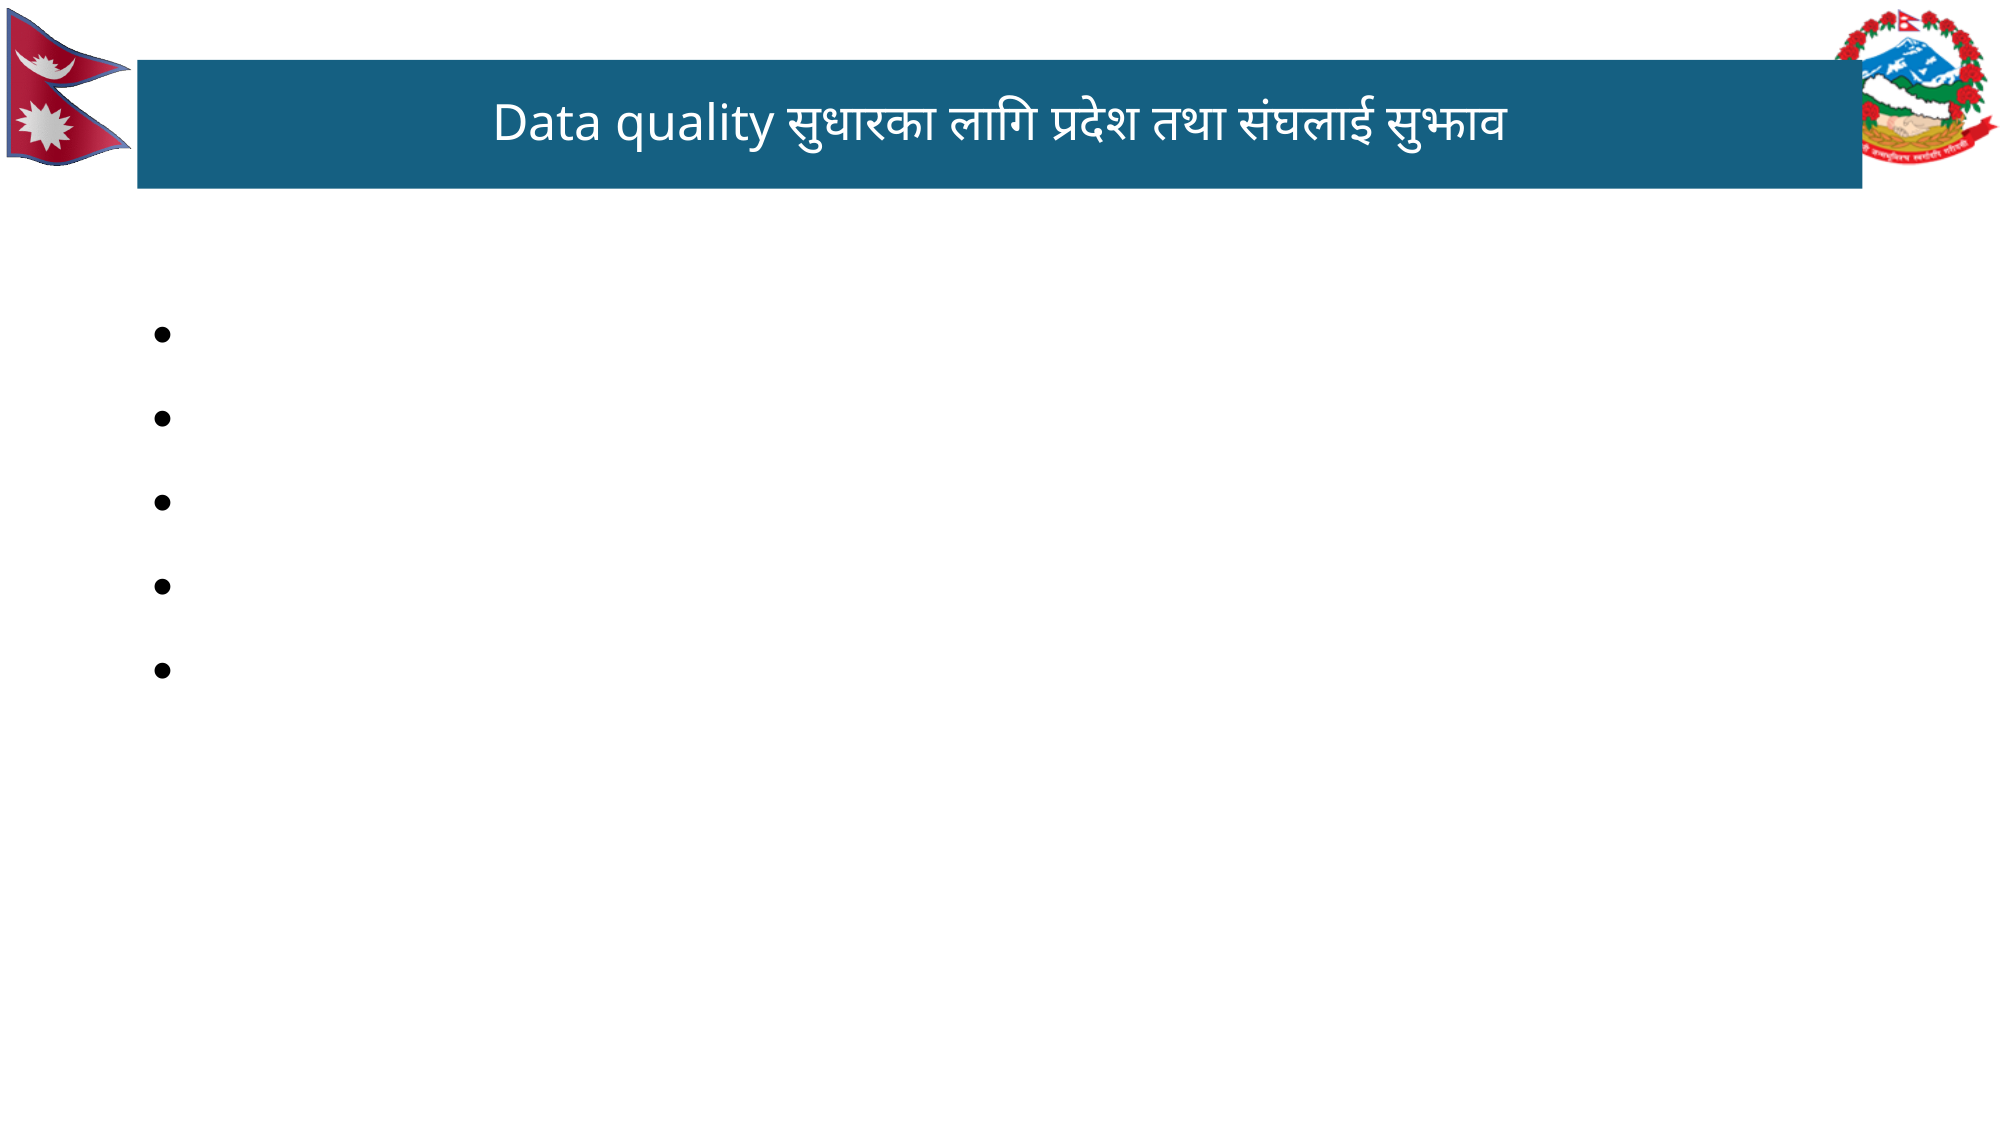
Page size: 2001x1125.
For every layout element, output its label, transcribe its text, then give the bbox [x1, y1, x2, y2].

picture [0, 0, 141, 166]
title Data quality सुधारका लागि प्रदेश तथा संघलाई सुझाव [137, 59, 1863, 189]
list [137, 299, 1863, 1014]
picture [1824, 9, 2000, 166]
